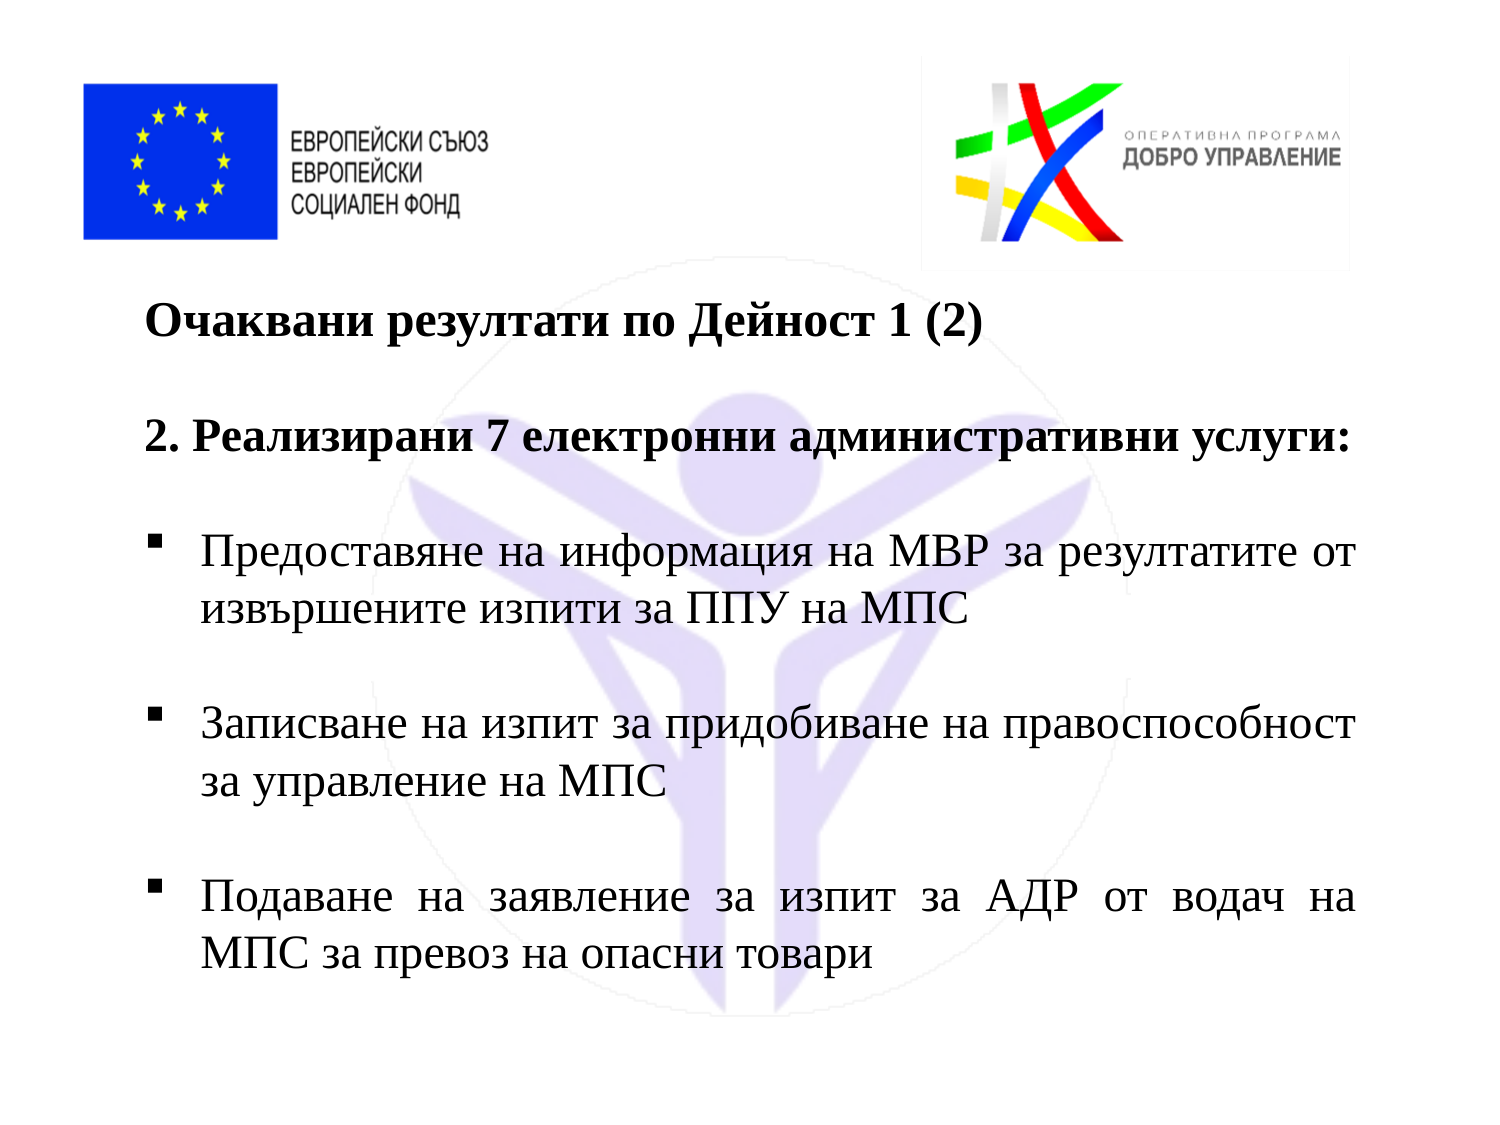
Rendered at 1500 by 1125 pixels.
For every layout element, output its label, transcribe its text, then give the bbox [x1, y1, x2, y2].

text_box Очаквани резултати по Дейност 1 (2) 2. Реализирани 7 електронни административни услуги: Предоставяне на информация на МВР за резултатите от извършените изпити за ППУ на МПС Записване на изпит за придобиване на правоспособност за управление на МПС Подаване на заявление за изпит за АДР от водач на МПС за превоз на опасни товари [129, 280, 1373, 1125]
picture [64, 56, 1375, 1020]
